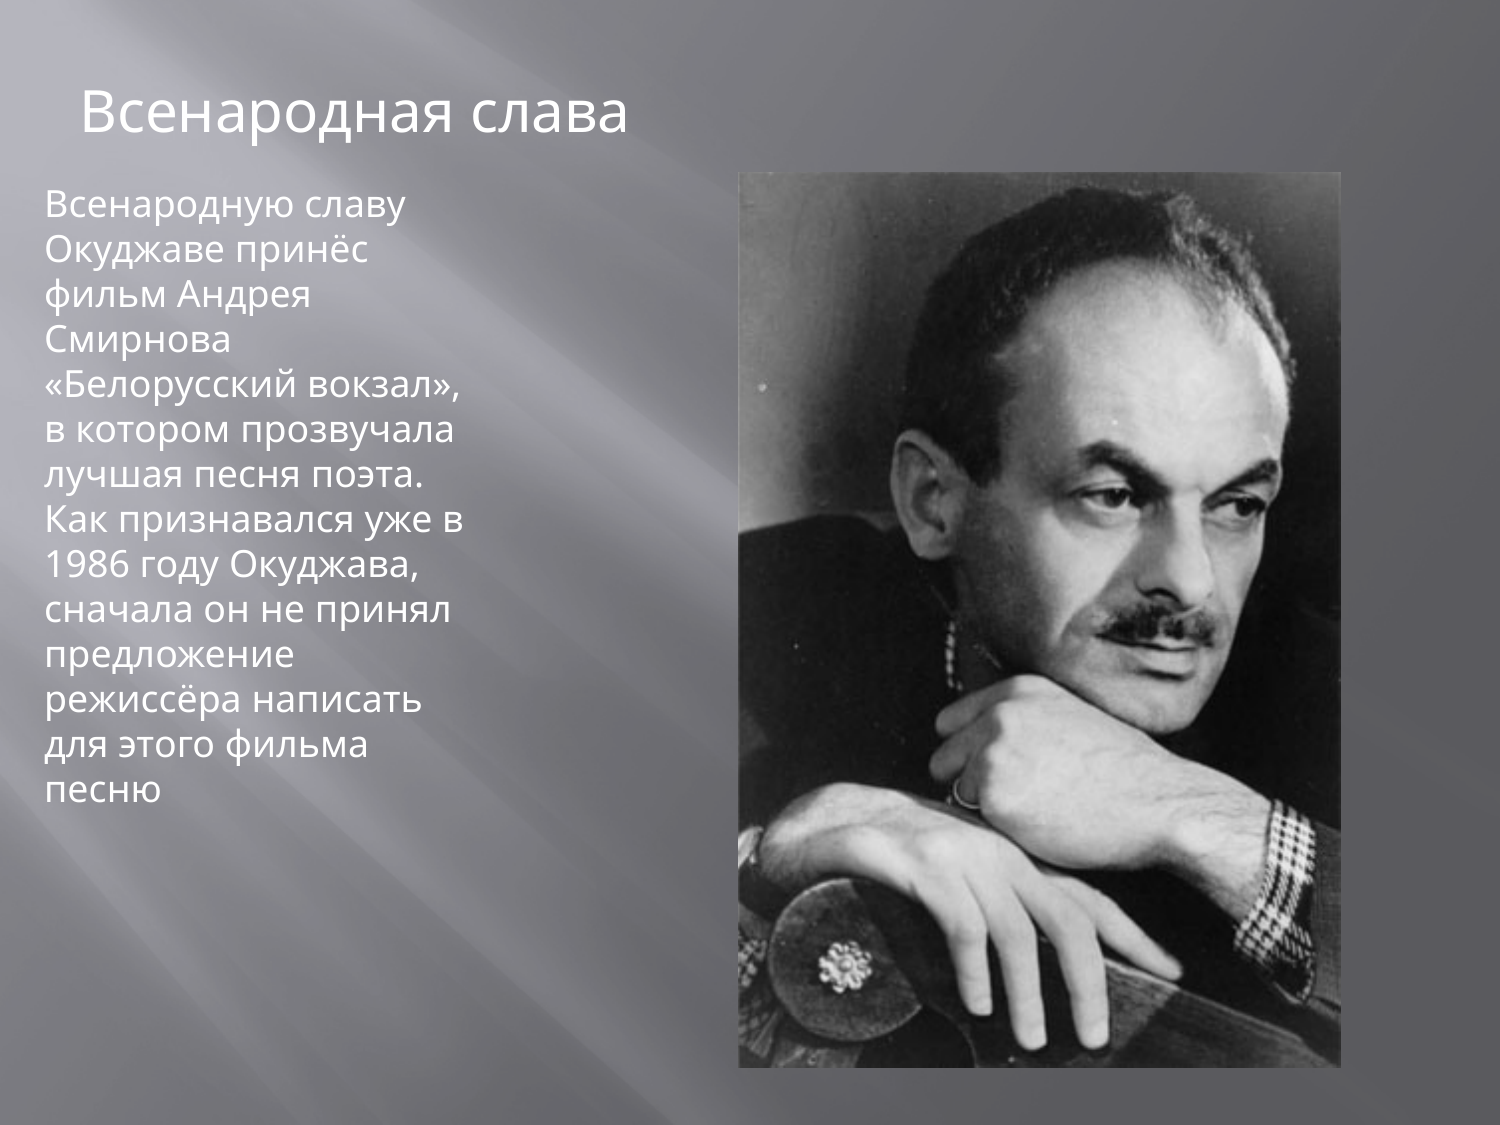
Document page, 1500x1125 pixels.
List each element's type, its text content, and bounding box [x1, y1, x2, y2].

picture [737, 172, 1341, 1068]
text_box Всенародная слава [64, 66, 1471, 152]
text_box Всенародную славу Окуджаве принёс фильм Андрея Смирнова «Белорусский вокзал», в котором прозвучала лучшая песня поэта. Как признавался уже в 1986 году Окуджава, сначала он не принял предложение режиссёра написать для этого фильма песню [29, 172, 491, 818]
